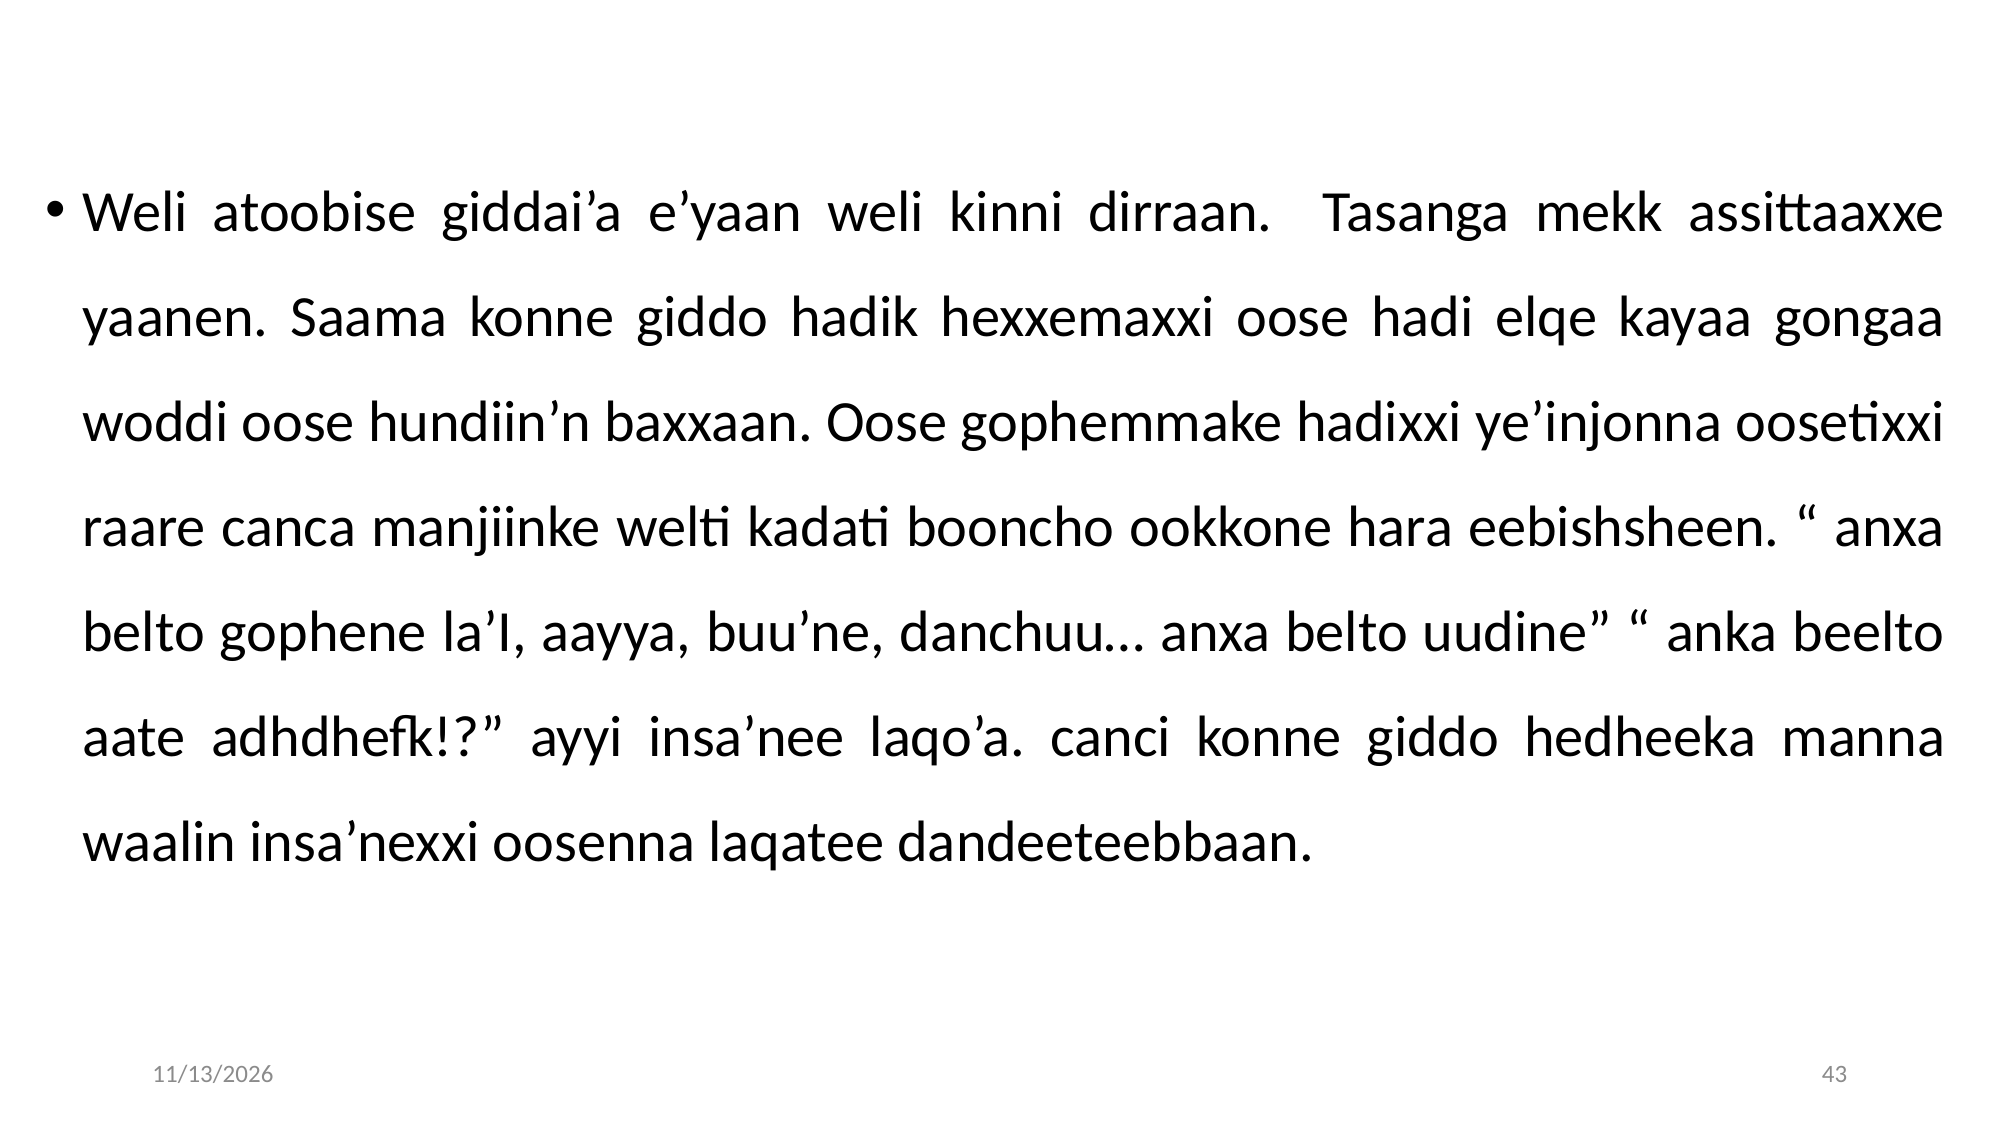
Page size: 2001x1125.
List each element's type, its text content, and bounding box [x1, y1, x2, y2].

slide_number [137, 1042, 588, 1103]
slide_number 43 [1412, 1042, 1863, 1103]
list Weli atoobise giddai’a e’yaan weli kinni dirraan. Tasanga mekk assittaaxxe yaanen. Saama konne giddo hadik hexxemaxxi oose hadi elqe kayaa gongaa woddi oose hundiin’n baxxaan. Oose gophemmake hadixxi ye’injonna oosetixxi raare canca manjiinke welti kadati booncho ookkone hara eebishsheen. “ anxa belto gophene la’I, aayya, buu’ne, danchuu… anxa belto uudine” “ anka beelto aate adhdhefk!?” ayyi insa’nee laqo’a. canci konne giddo hedheeka manna waalin insa’nexxi oosenna laqatee dandeeteebbaan. [30, 130, 1961, 1089]
